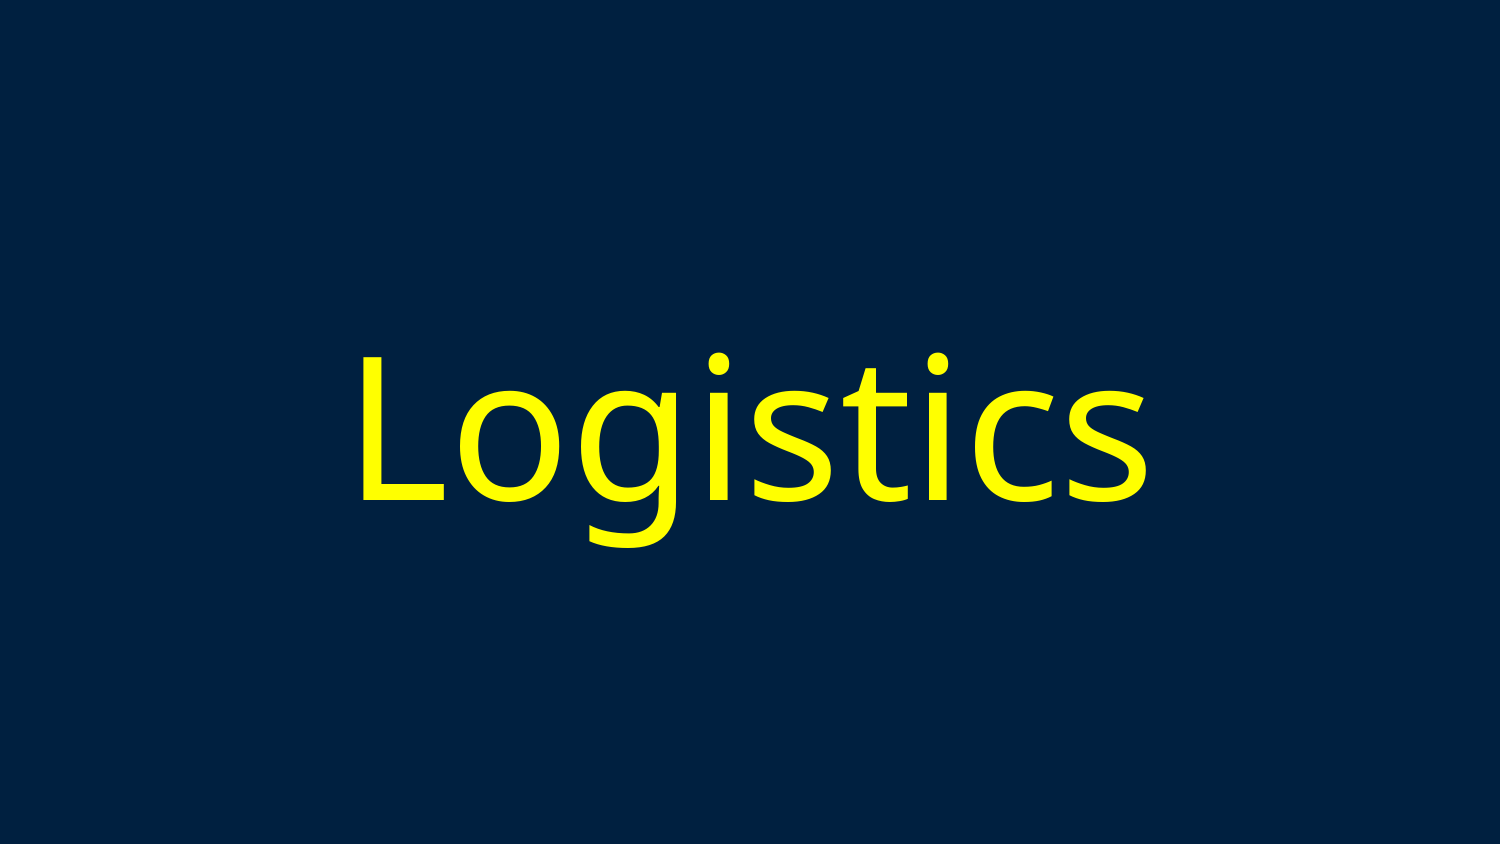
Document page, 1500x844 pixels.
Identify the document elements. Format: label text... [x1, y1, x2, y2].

text_box Logistics [329, 293, 1171, 548]
